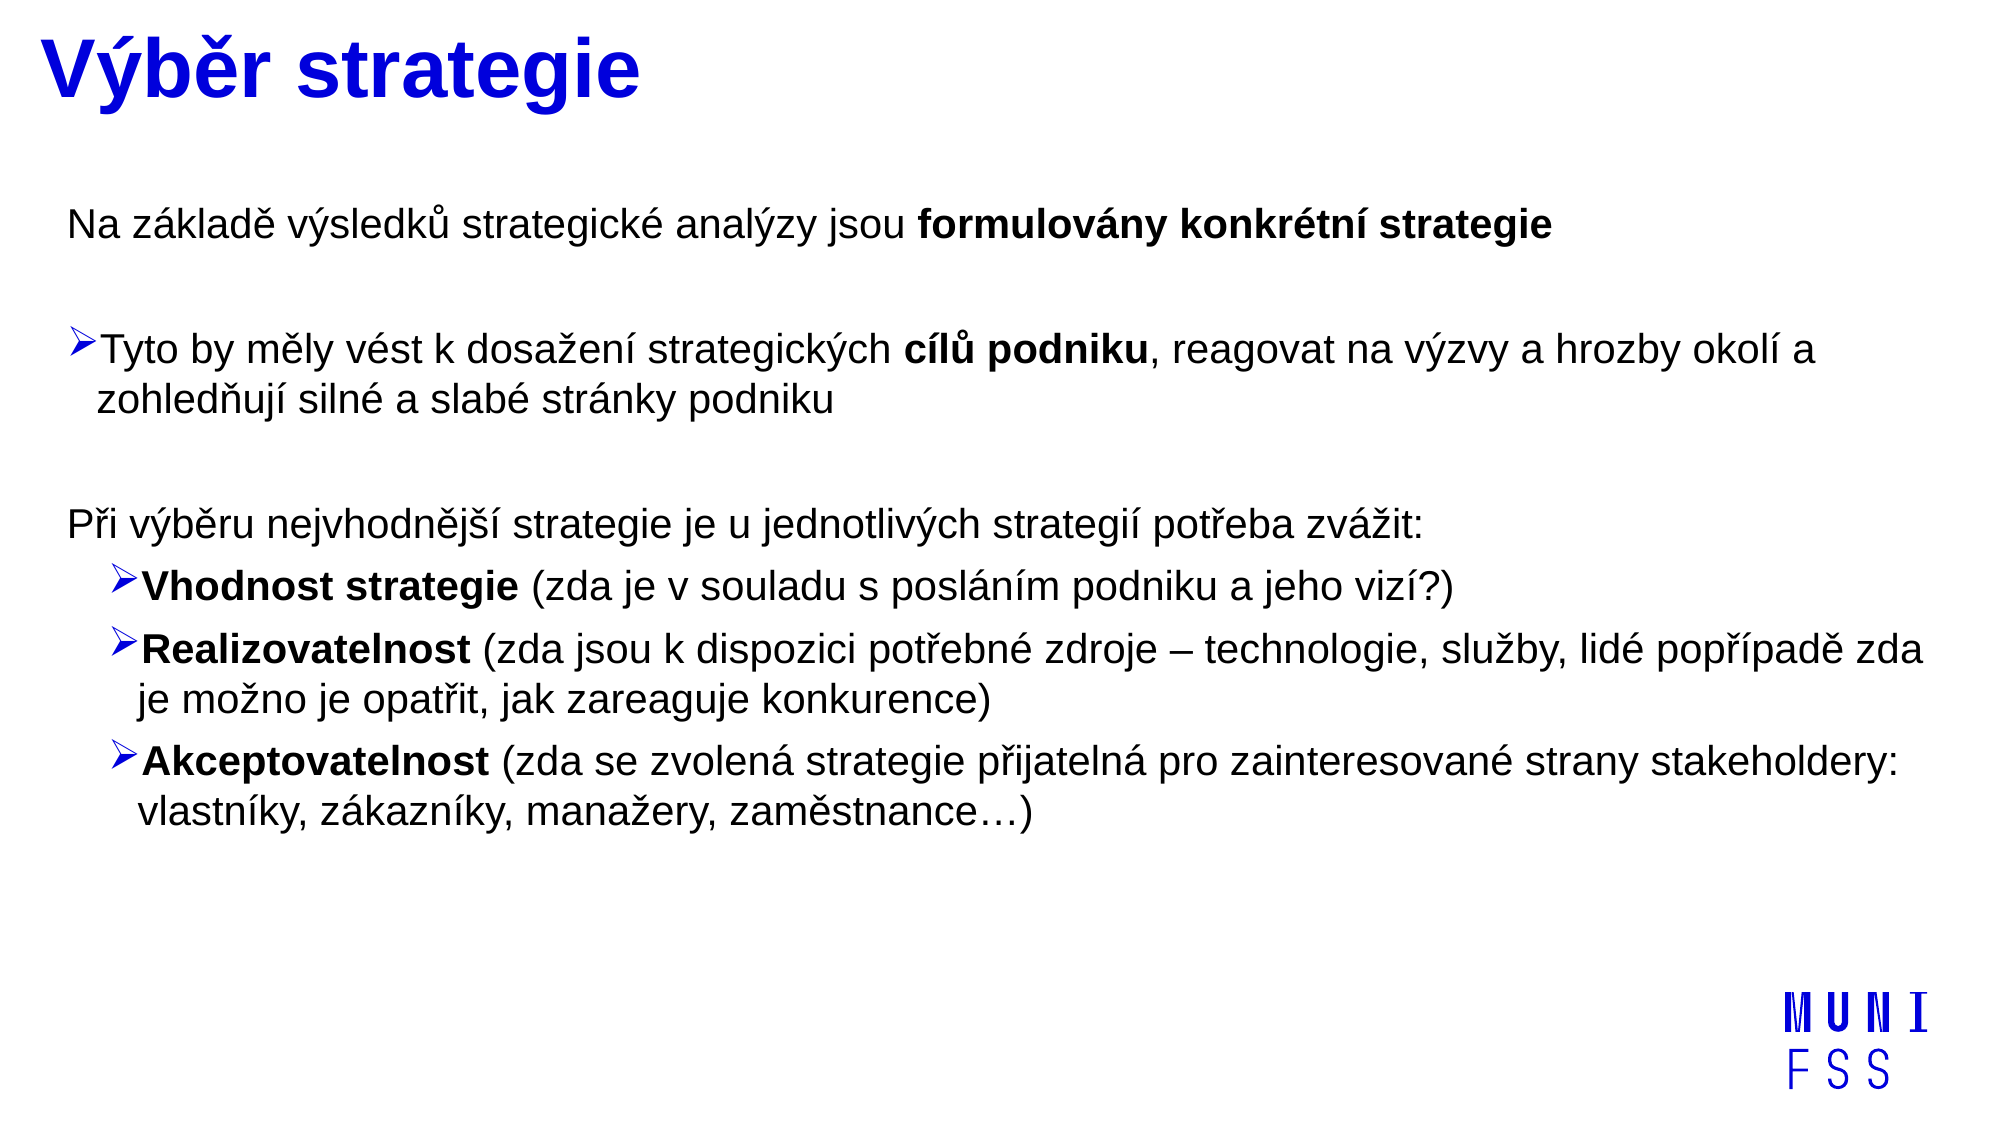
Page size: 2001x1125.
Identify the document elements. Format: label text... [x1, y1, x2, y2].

list Na základě výsledků strategické analýzy jsou formulovány konkrétní strategie Tyto by měly vést k dosažení strategických cílů podniku, reagovat na výzvy a hrozby okolí a zohledňují silné a slabé stránky podniku Při výběru nejvhodnější strategie je u jednotlivých strategií potřeba zvážit: Vhodnost strategie (zda je v souladu s posláním podniku a jeho vizí?) Realizovatelnost (zda jsou k dispozici potřebné zdroje – technologie, služby, lidé popřípadě zda je možno je opatřit, jak zareaguje konkurence) Akceptovatelnost (zda se zvolená strategie přijatelná pro zainteresované strany stakeholdery: vlastníky, zákazníky, manažery, zaměstnance…) [54, 196, 1943, 1125]
title Výběr strategie [40, 31, 1421, 154]
